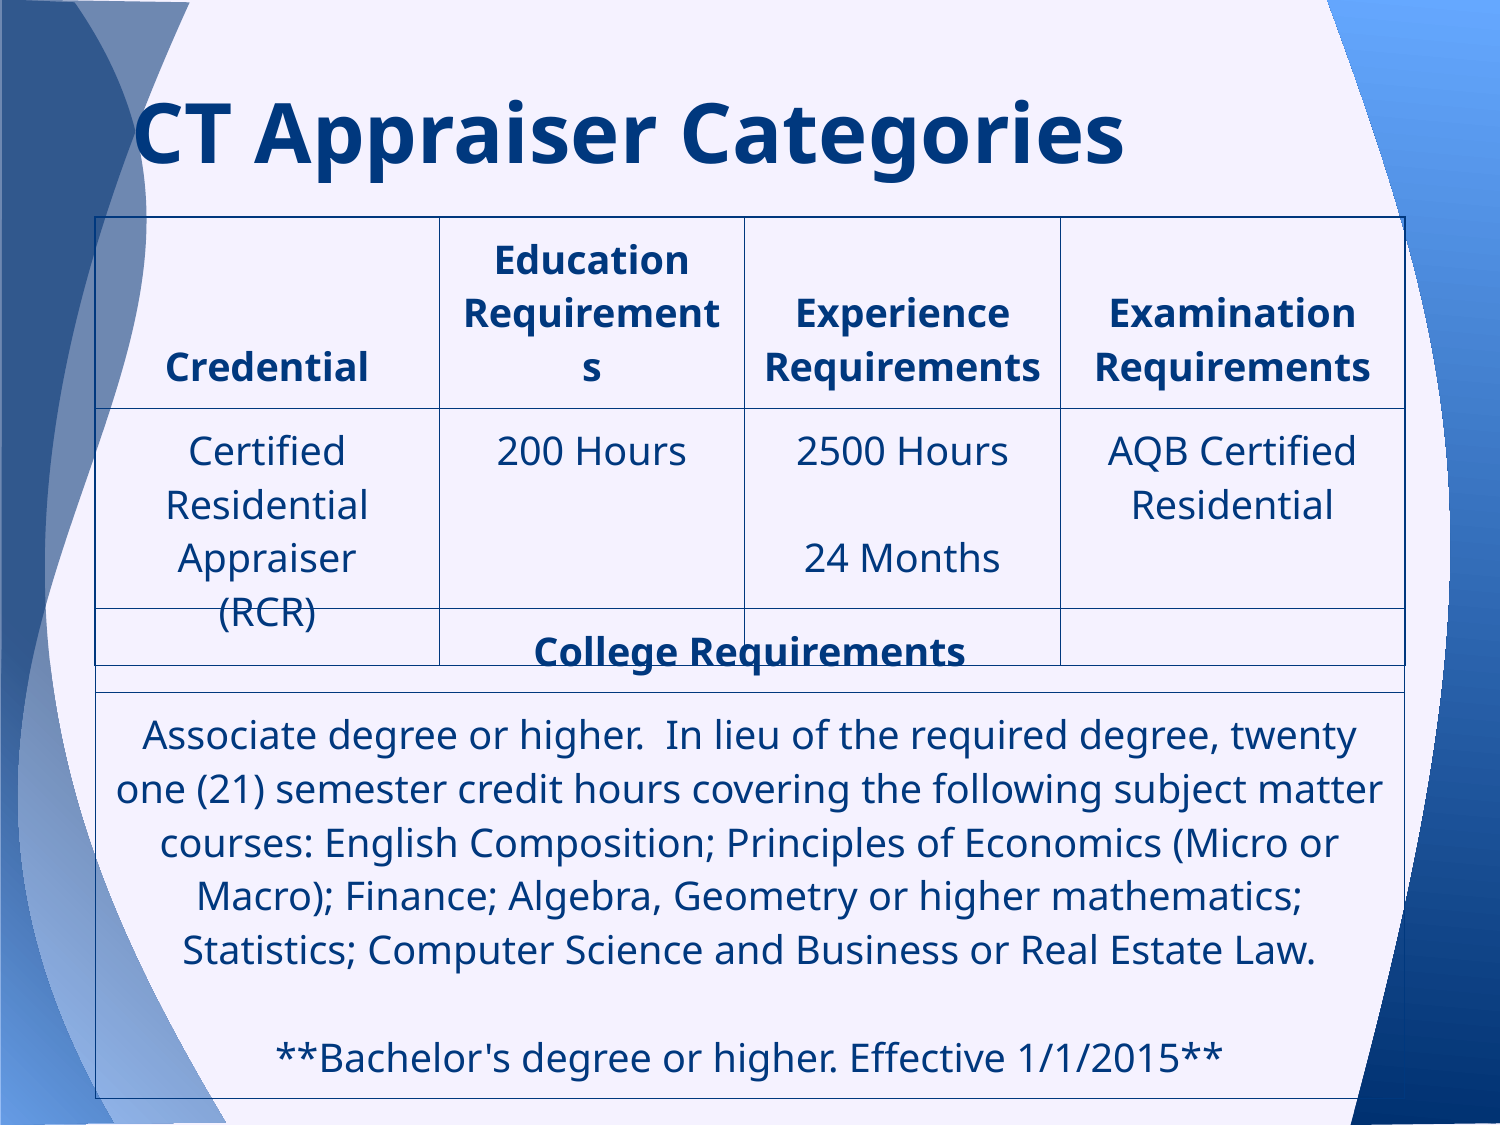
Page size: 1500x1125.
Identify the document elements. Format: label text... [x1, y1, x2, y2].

table_cell Certified Residential Appraiser (RCR) [96, 409, 439, 608]
table_cell 2500 Hours 24 Months [745, 409, 1060, 608]
table_header Education Requirements [440, 218, 744, 408]
table_cell AQB Certified Residential [1061, 409, 1404, 608]
table_header Credential [96, 218, 439, 408]
table_header Experience Requirements [745, 218, 1060, 408]
table_cell Associate degree or higher. In lieu of the required degree, twenty one (21) semester credit hours covering the following subject matter courses: English Composition; Principles of Economics (Micro or Macro); Finance; Algebra, Geometry or higher mathematics; Statistics; Computer Science and Business or Real Estate Law. **Bachelor's degree or higher. Effective 1/1/2015** [96, 693, 1404, 1098]
table_header College Requirements [96, 609, 1404, 692]
title CT Appraiser Categories [75, 0, 1425, 195]
table_cell 200 Hours [440, 409, 744, 608]
table_header Examination Requirements [1061, 218, 1404, 408]
